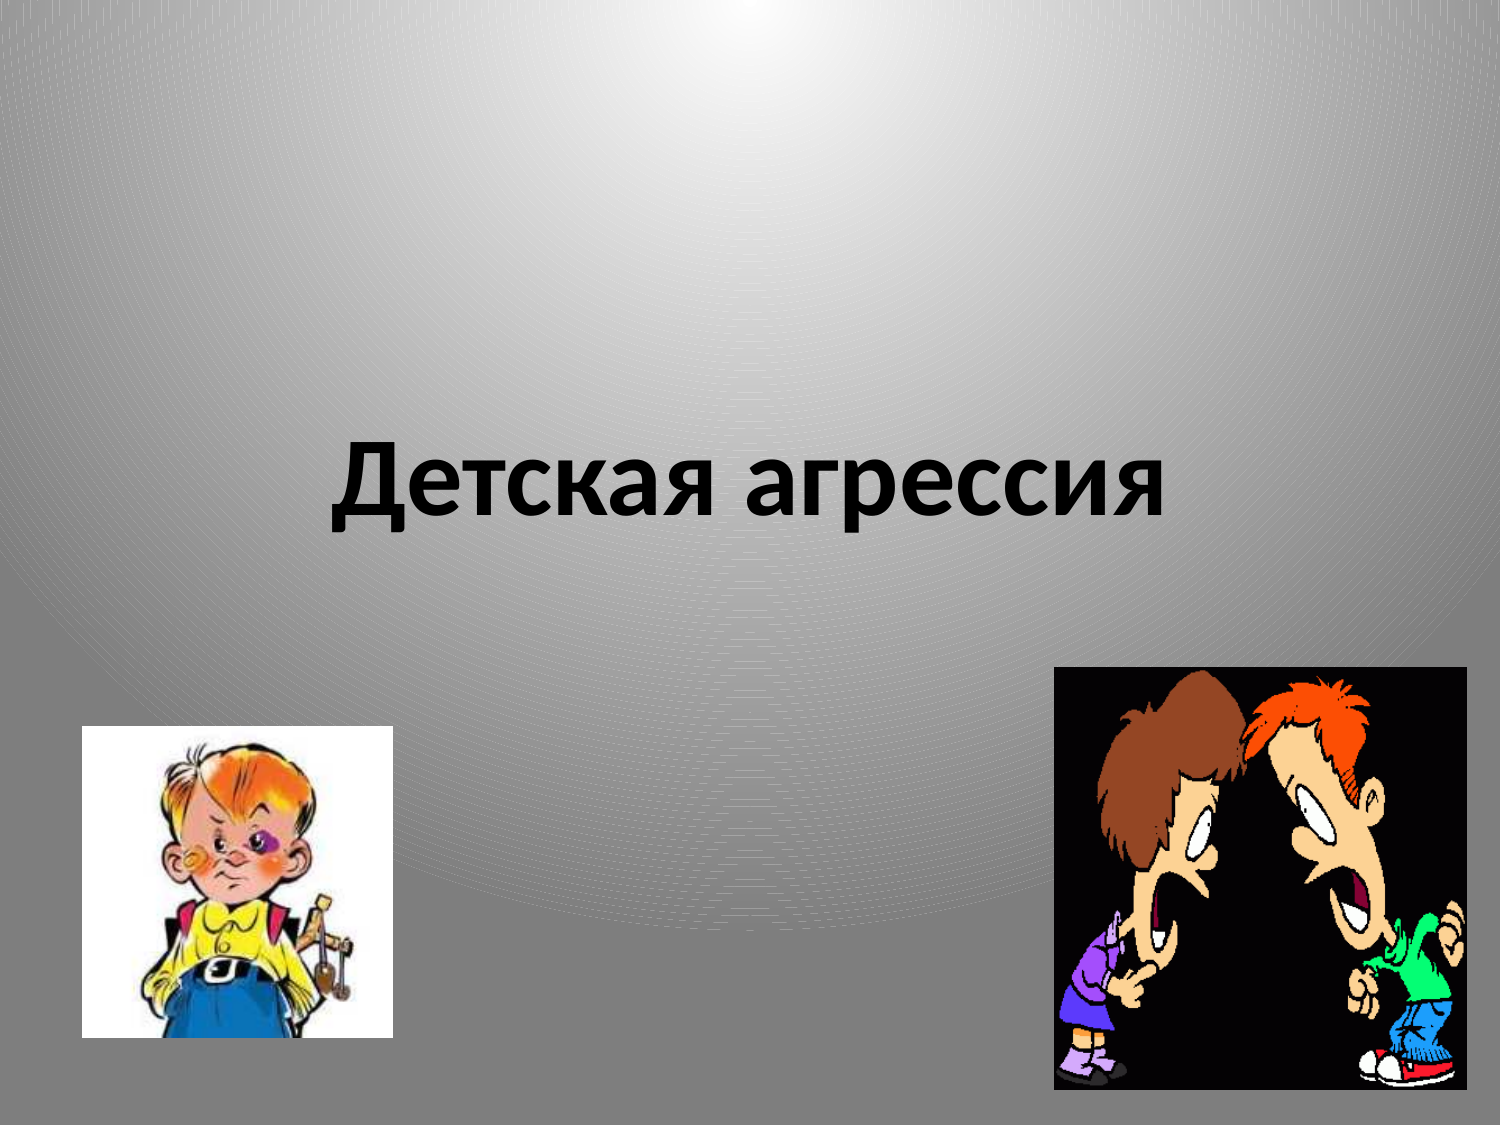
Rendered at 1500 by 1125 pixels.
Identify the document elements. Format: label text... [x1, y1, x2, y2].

title Детская агрессия [112, 349, 1388, 591]
picture [1054, 667, 1467, 1091]
picture [81, 726, 394, 1038]
